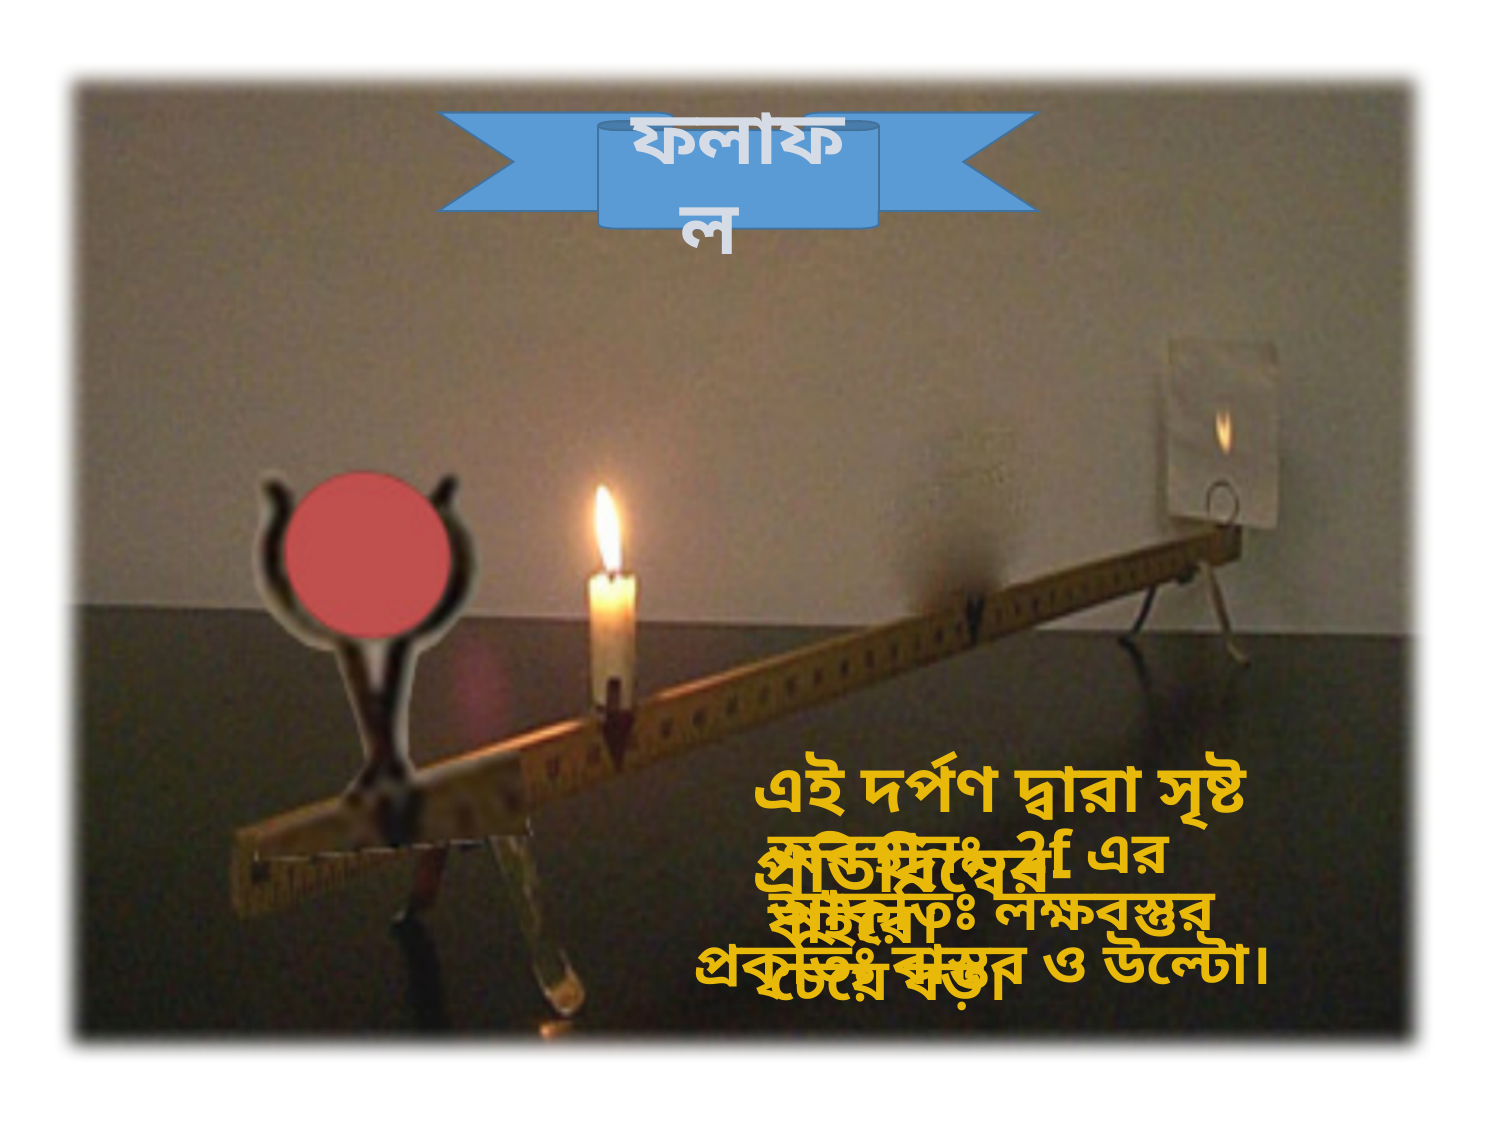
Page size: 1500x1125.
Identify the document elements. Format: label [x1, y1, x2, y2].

picture [54, 62, 1434, 1063]
